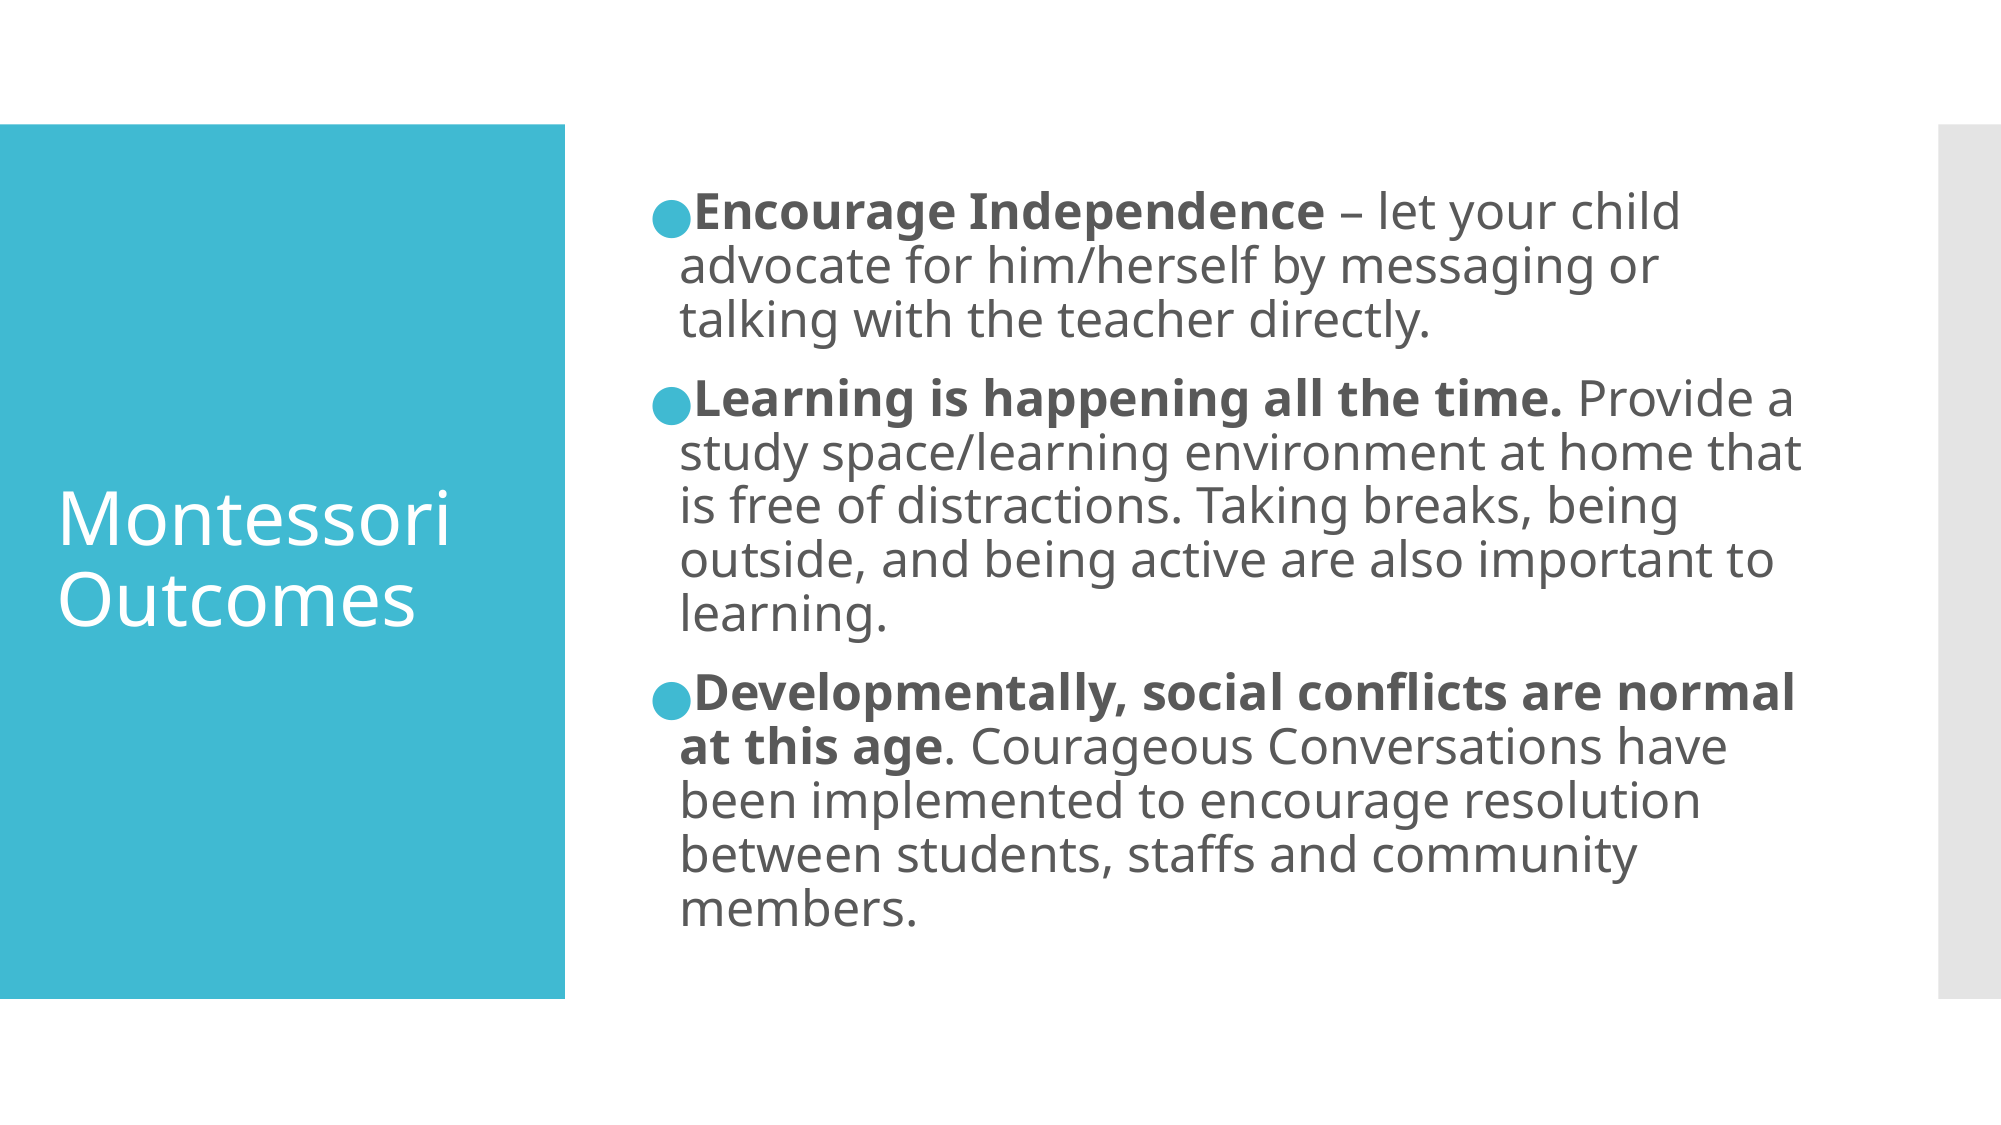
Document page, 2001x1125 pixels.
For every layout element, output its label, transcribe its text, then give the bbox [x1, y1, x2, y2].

list Encourage Independence – let your child advocate for him/herself by messaging or talking with the teacher directly. Learning is happening all the time. Provide a study space/learning environment at home that is free of distractions. Taking breaks, being outside, and being active are also important to learning. Developmentally, social conflicts are normal at this age. Courageous Conversations have been implemented to encourage resolution between students, staffs and community members. [634, 141, 1835, 982]
title Montessori Outcomes [41, 184, 525, 940]
